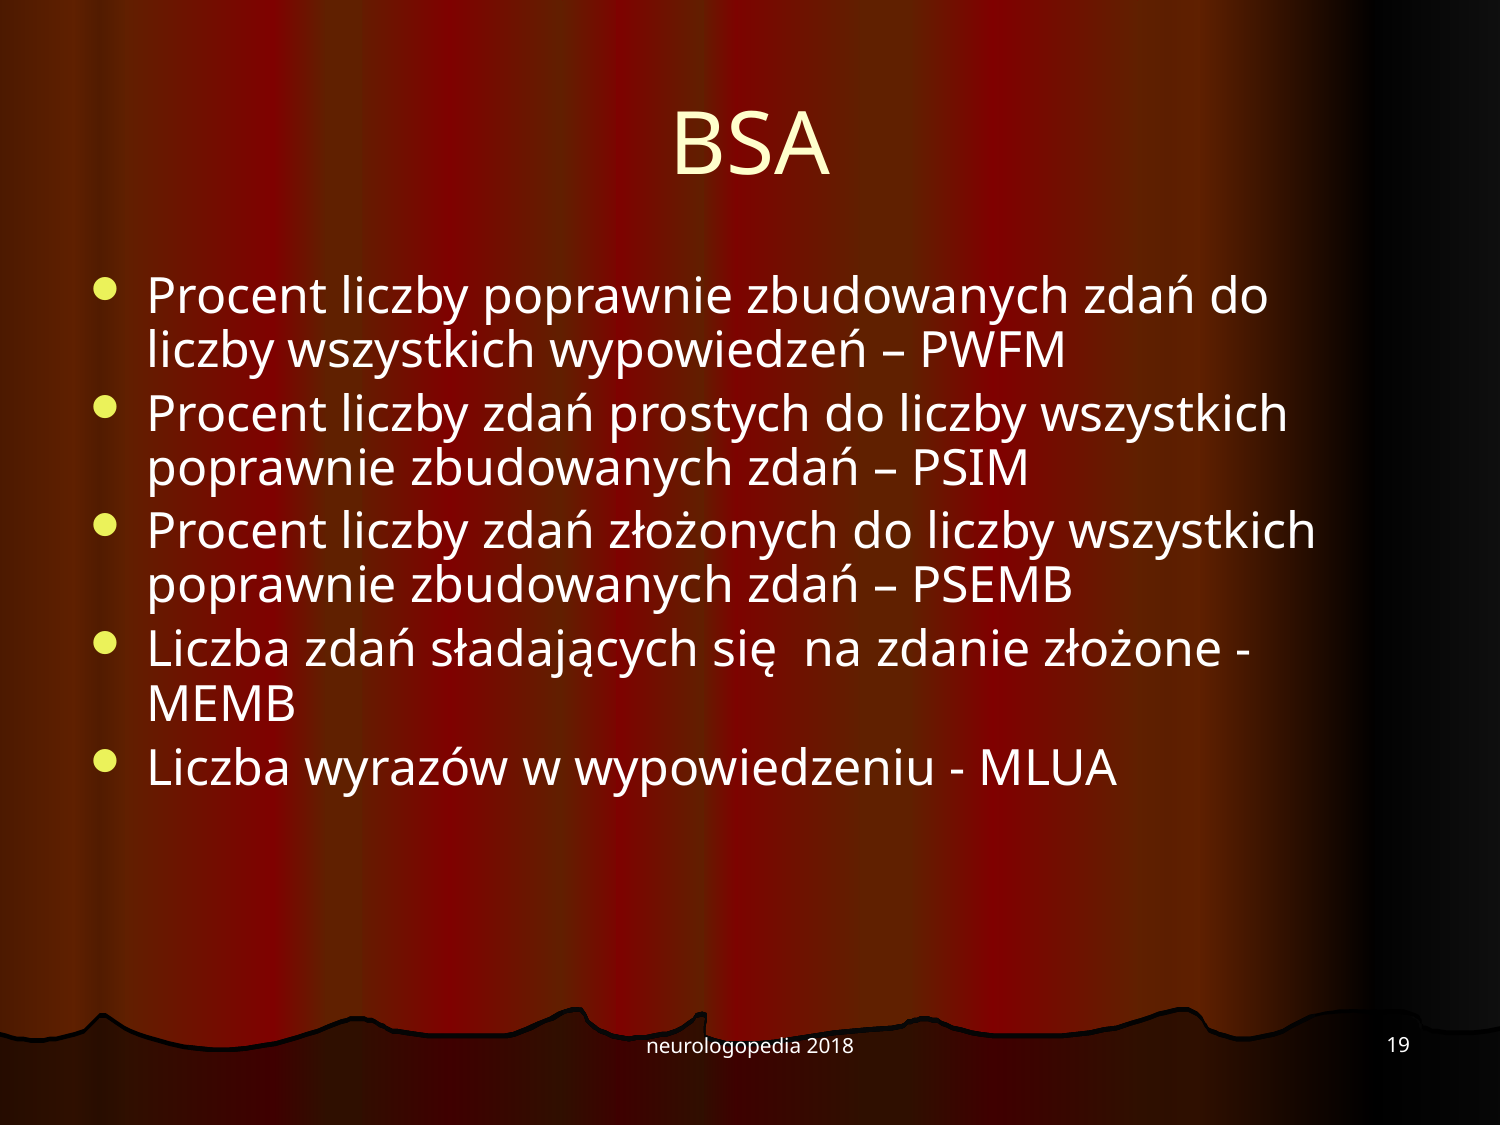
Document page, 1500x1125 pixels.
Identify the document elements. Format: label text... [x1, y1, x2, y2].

footer neurologopedia 2018 [512, 1024, 988, 1101]
title BSA [74, 45, 1426, 233]
slide_number 19 [1074, 1023, 1426, 1100]
list Procent liczby poprawnie zbudowanych zdań do liczby wszystkich wypowiedzeń – PWFM Procent liczby zdań prostych do liczby wszystkich poprawnie zbudowanych zdań – PSIM Procent liczby zdań złożonych do liczby wszystkich poprawnie zbudowanych zdań – PSEMB Liczba zdań sładających się na zdanie złożone - MEMB Liczba wyrazów w wypowiedzeniu - MLUA [74, 262, 1426, 1006]
